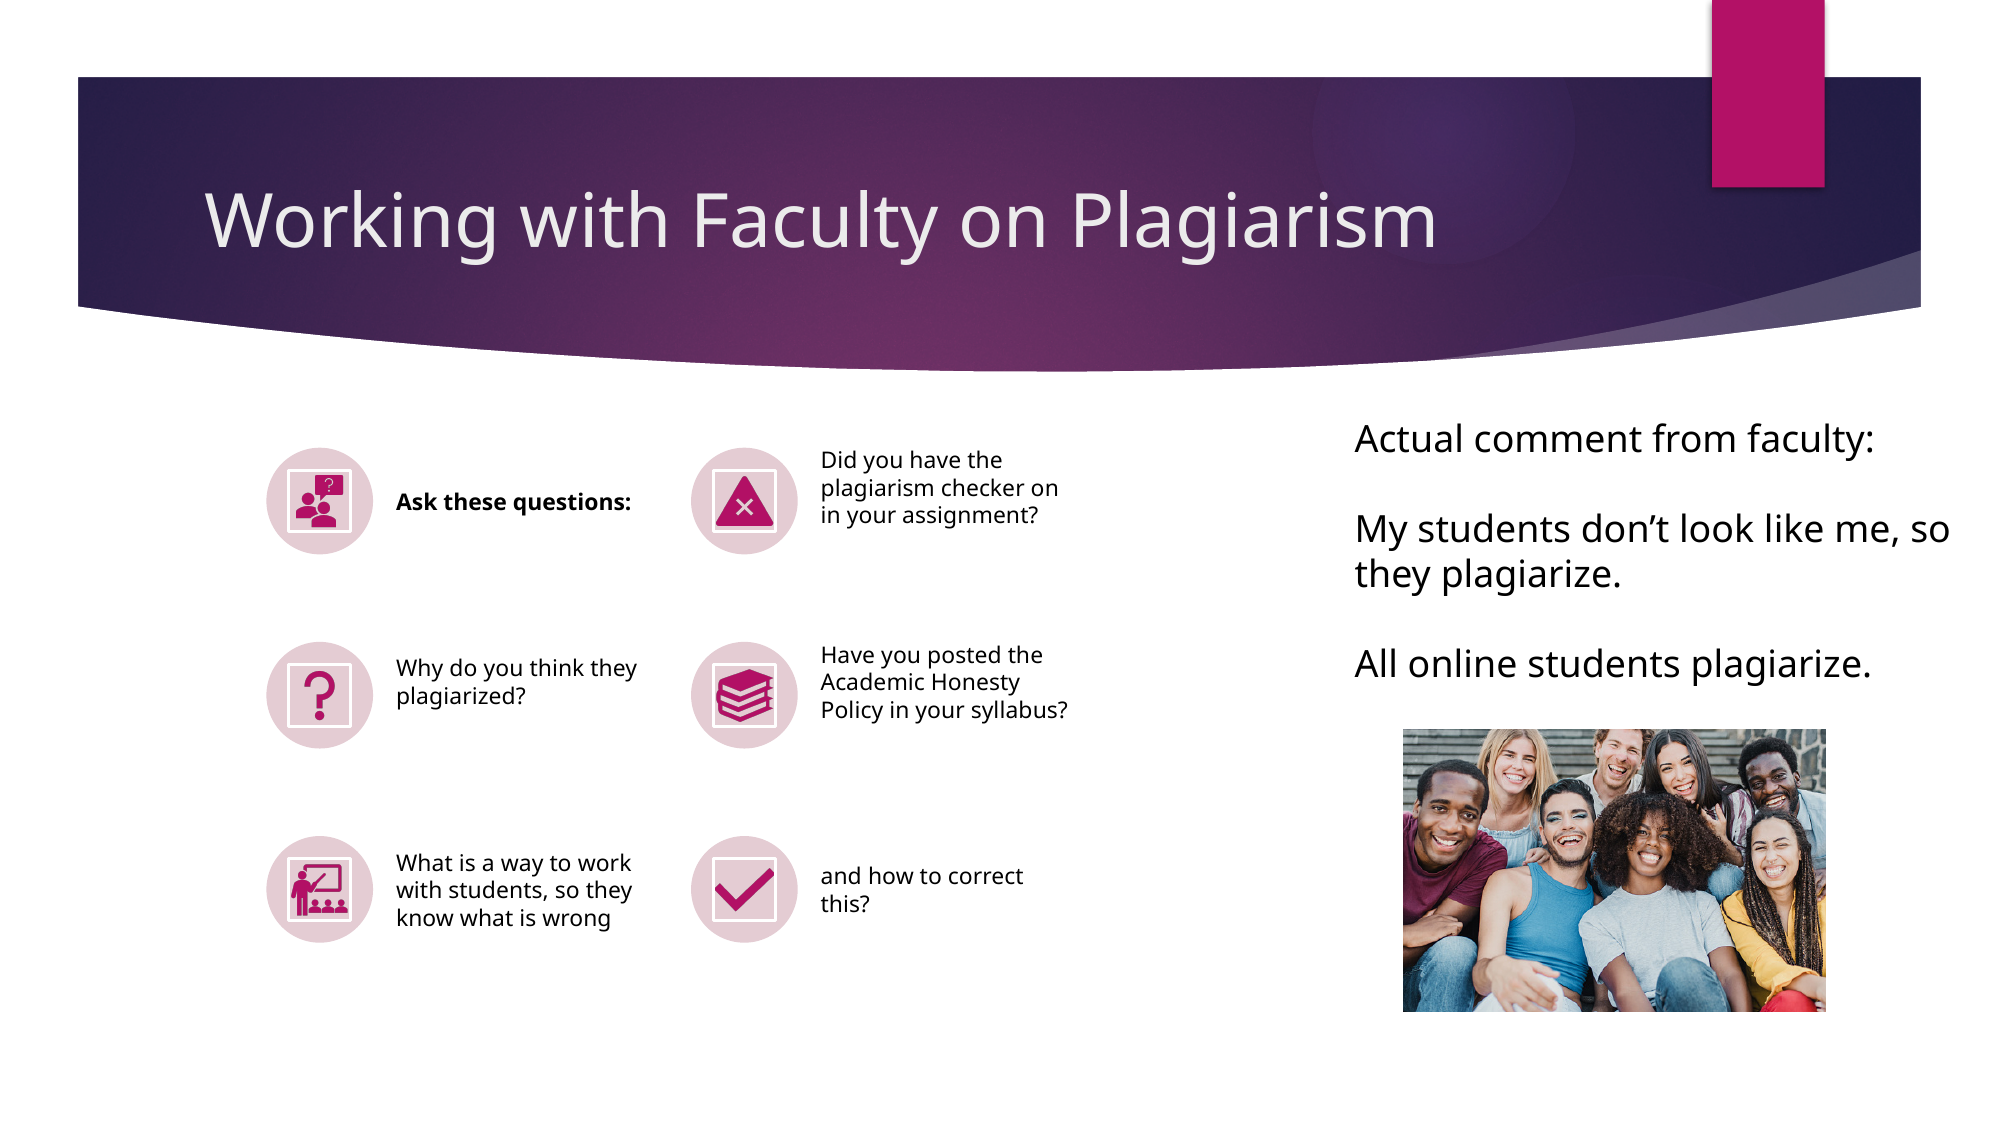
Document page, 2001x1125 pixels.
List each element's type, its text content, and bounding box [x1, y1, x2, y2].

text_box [67, 437, 1272, 953]
text_box Actual comment from faculty: My students don’t look like me, so they plagiarize. All online students plagiarize. [1339, 407, 1976, 693]
title Working with Faculty on Plagiarism [189, 159, 1627, 276]
picture [1403, 729, 1826, 1012]
